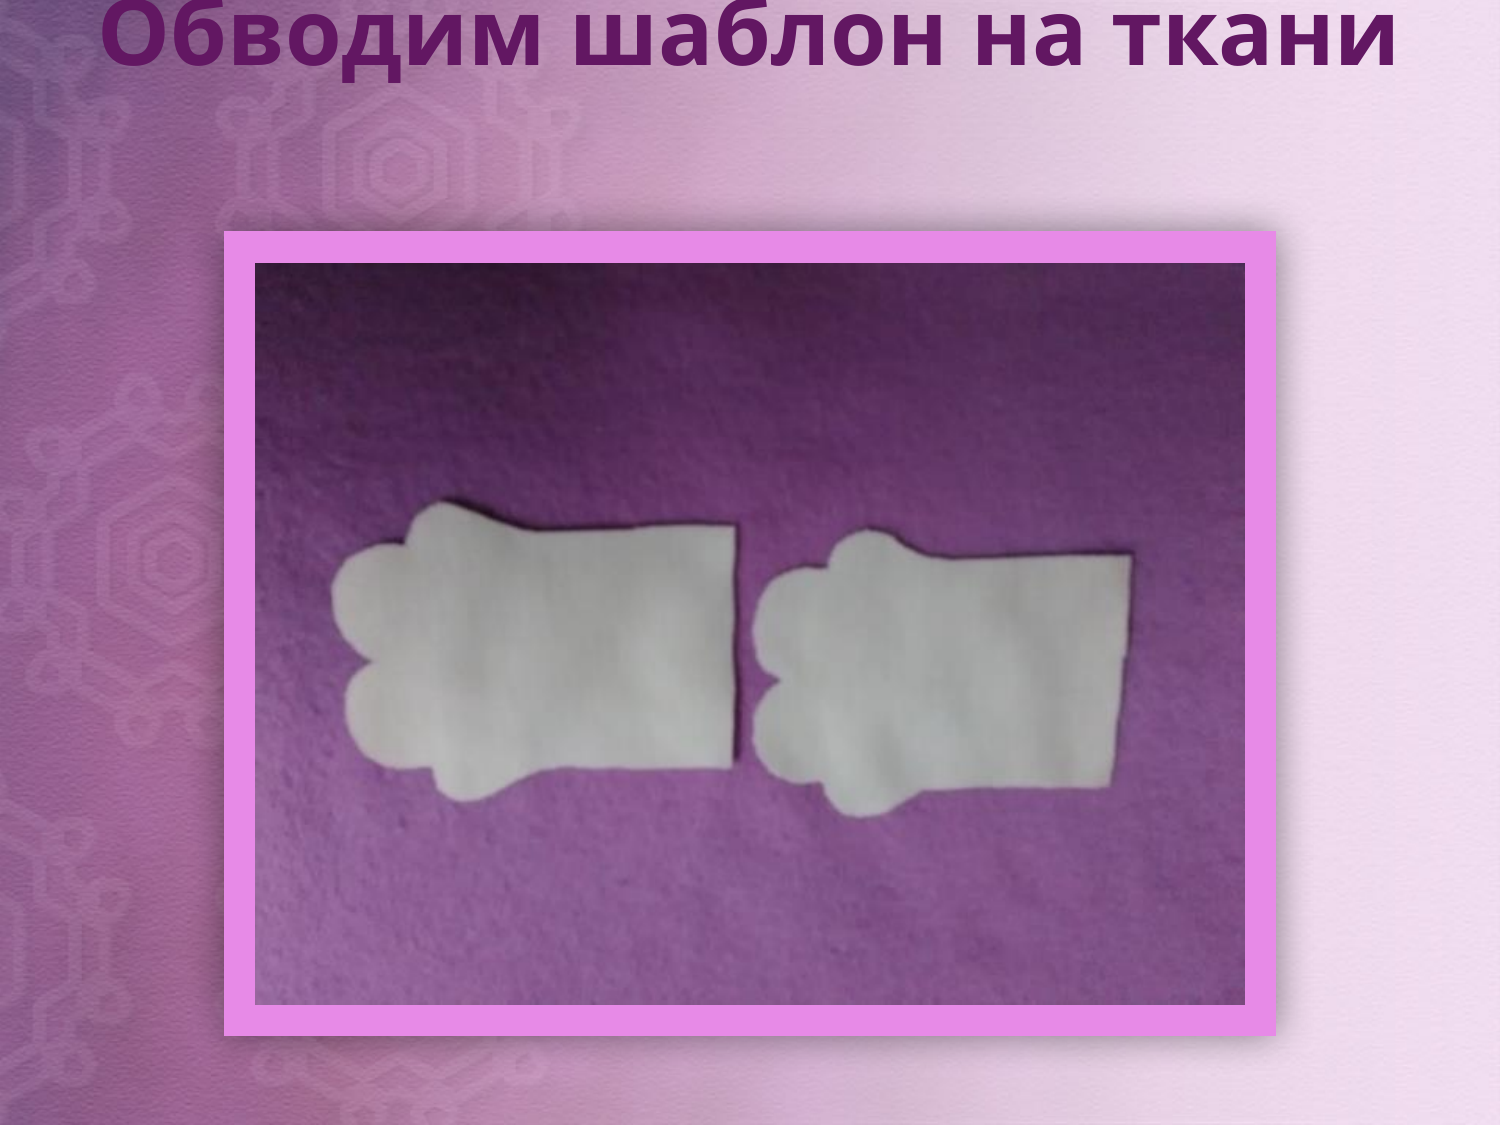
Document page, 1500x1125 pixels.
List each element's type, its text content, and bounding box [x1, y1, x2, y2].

picture [0, 0, 1500, 1125]
title Обводим шаблон на ткани и вырезаем. [75, 45, 1425, 233]
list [254, 262, 1246, 1006]
